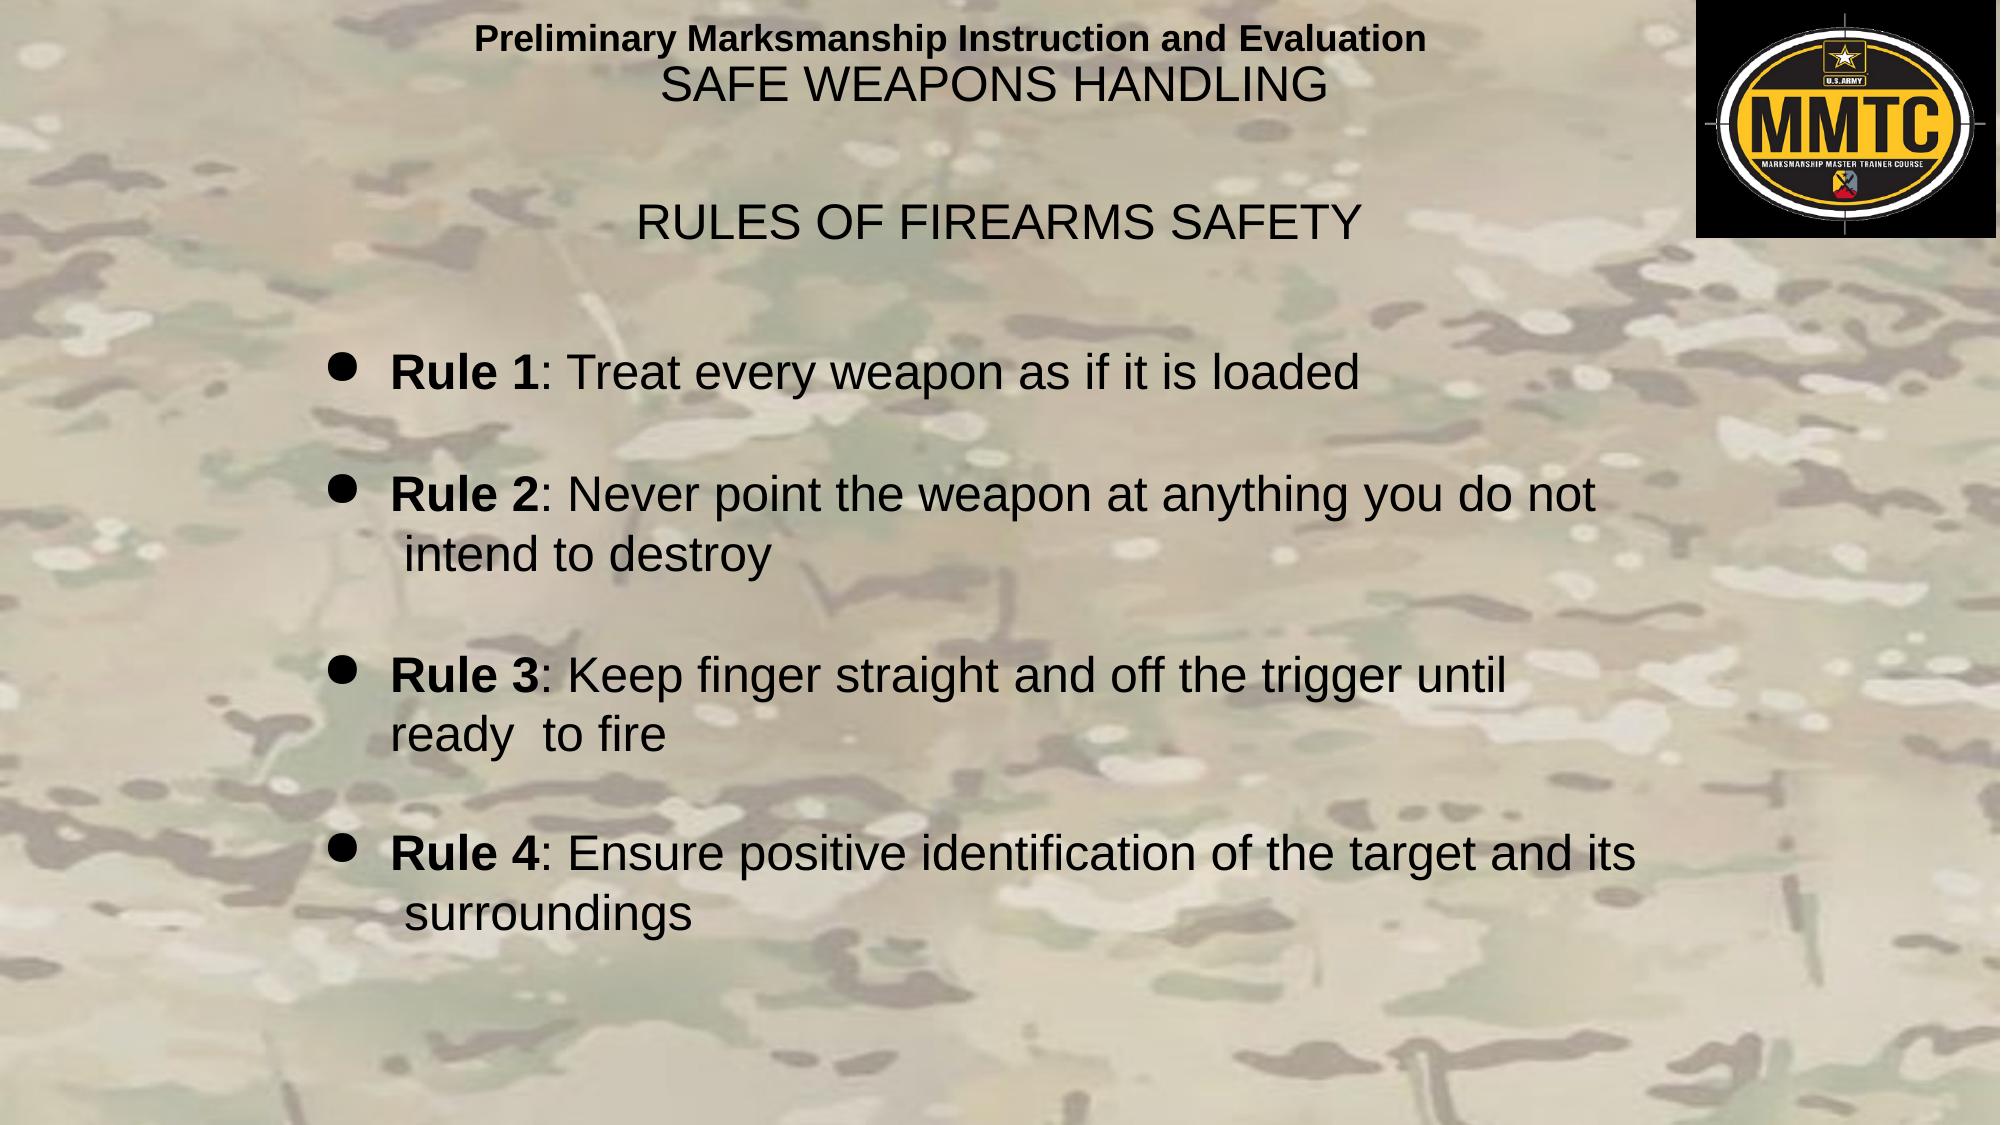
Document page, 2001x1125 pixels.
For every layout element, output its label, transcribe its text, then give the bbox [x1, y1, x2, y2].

text_box SAFE WEAPONS HANDLING [249, 49, 1750, 112]
text_box RULES OF FIREARMS SAFETY Rule 1: Treat every weapon as if it is loaded Rule 2: Never point the weapon at anything you do not intend to destroy Rule 3: Keep finger straight and off the trigger until ready to fire Rule 4: Ensure positive identification of the target and its surroundings [320, 187, 1647, 940]
picture [0, 0, 2000, 1125]
